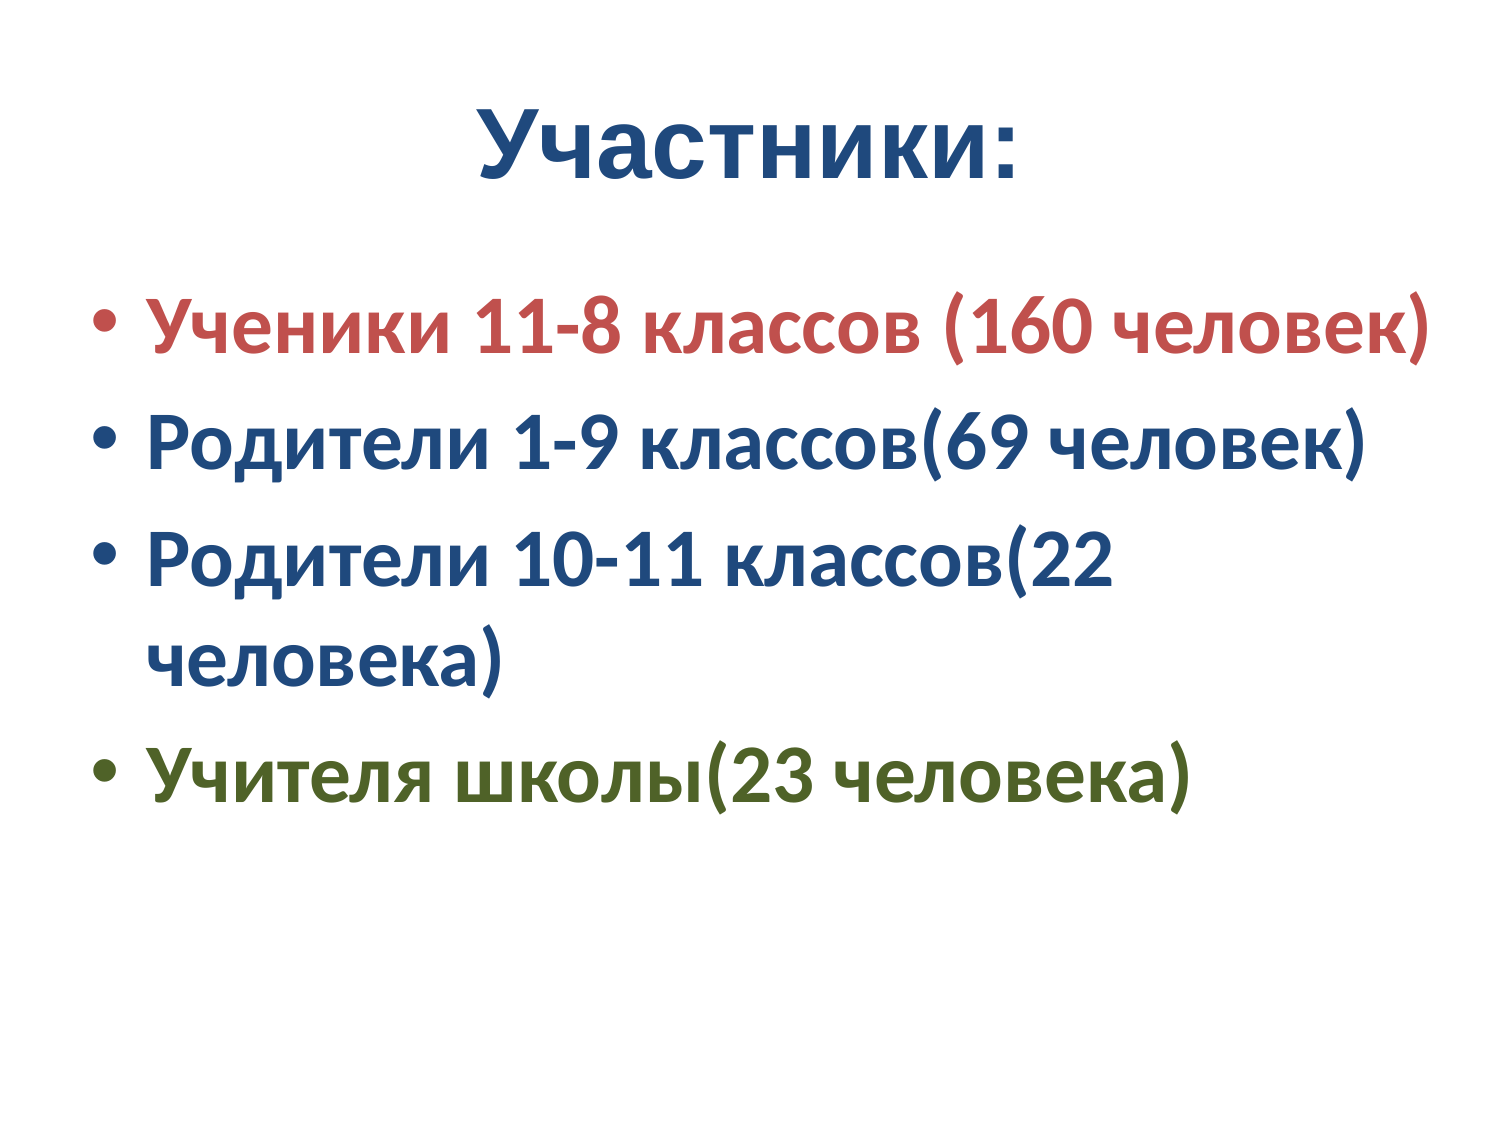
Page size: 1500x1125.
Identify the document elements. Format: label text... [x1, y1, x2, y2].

list Ученики 11-8 классов (160 человек) Родители 1-9 классов(69 человек) Родители 10-11 классов(22 человека) Учителя школы(23 человека) [75, 262, 1459, 1005]
title Участники: [75, 45, 1425, 233]
